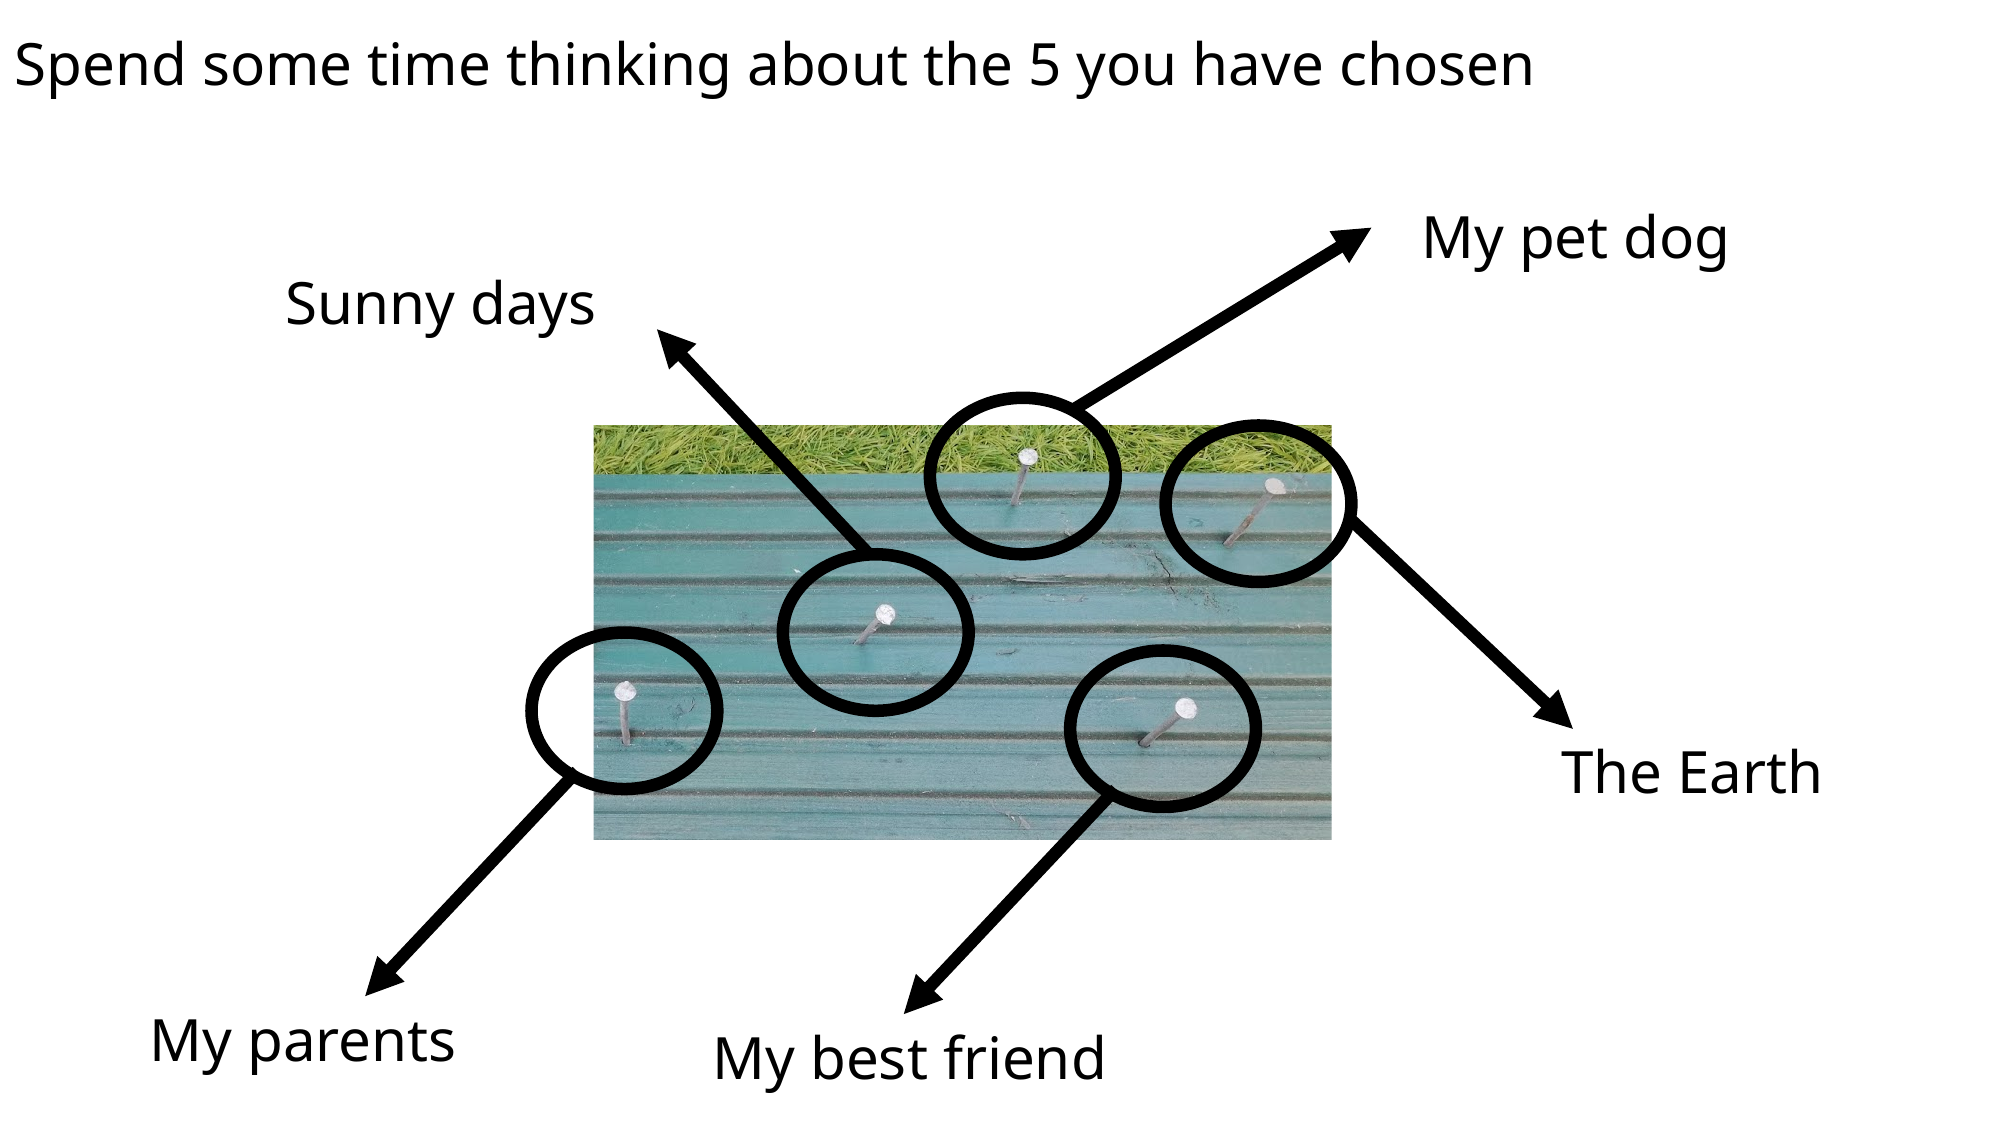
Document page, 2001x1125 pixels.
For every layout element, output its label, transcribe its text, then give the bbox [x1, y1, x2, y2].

text_box My best friend [613, 1014, 1207, 1099]
text_box Spend some time thinking about the 5 you have chosen [0, 20, 2000, 105]
text_box [950, 396, 1095, 425]
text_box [903, 789, 1116, 1015]
text_box [530, 636, 593, 786]
text_box My parents [74, 996, 532, 1081]
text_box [1354, 510, 1567, 736]
text_box Sunny days [212, 258, 670, 344]
picture [593, 425, 1332, 840]
text_box The Earth [1464, 728, 1921, 813]
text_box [656, 329, 869, 555]
text_box [1332, 454, 1353, 554]
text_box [365, 771, 578, 997]
text_box My pet dog [1347, 192, 1805, 278]
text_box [1070, 227, 1372, 412]
